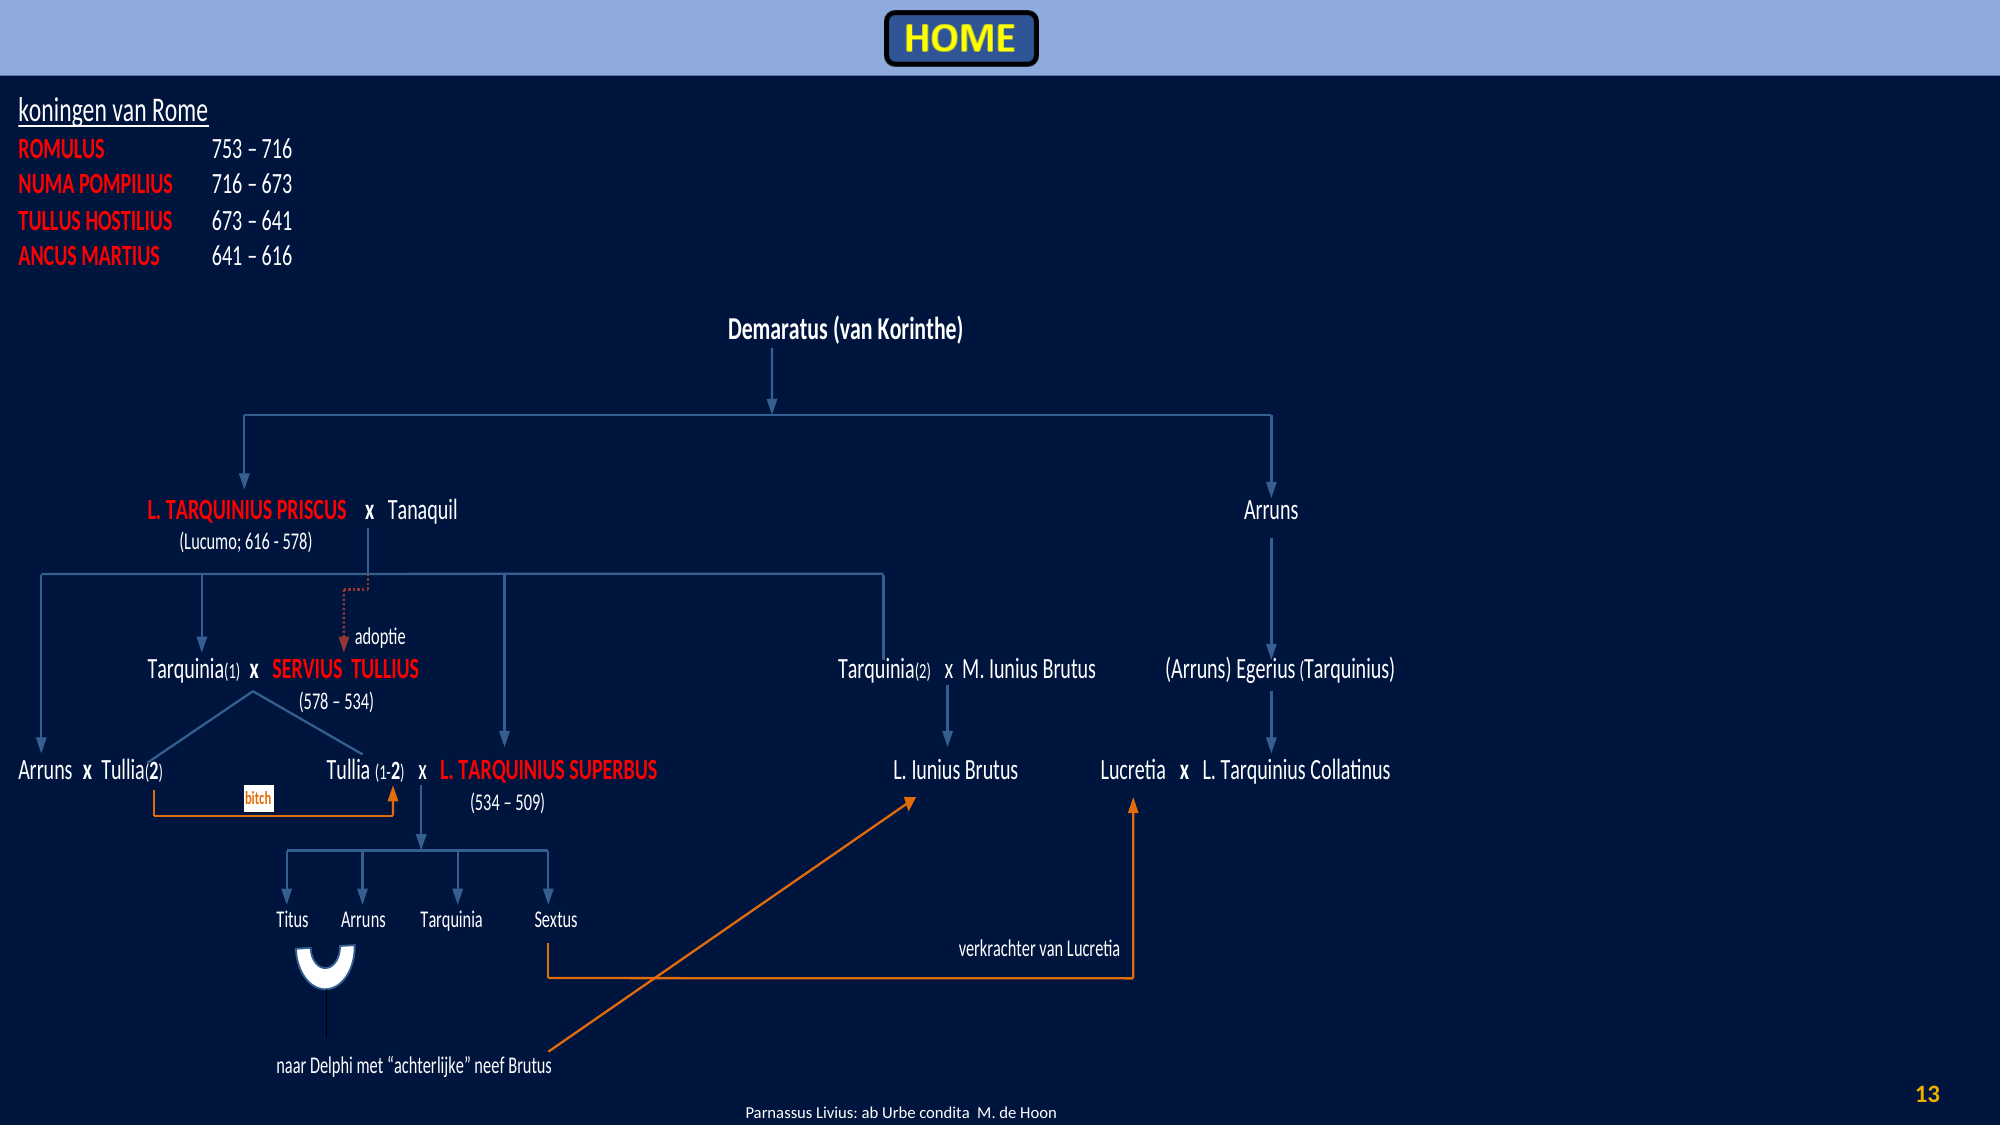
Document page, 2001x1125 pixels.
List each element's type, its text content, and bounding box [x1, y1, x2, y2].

text_box [1043, 0, 2000, 76]
text_box [0, 0, 875, 76]
picture [878, 0, 1041, 89]
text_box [18, 88, 1450, 1081]
slide_number 13 [1794, 1062, 1955, 1108]
footer Parnassus Livius: ab Urbe condita M. de Hoon [738, 1089, 1090, 1123]
